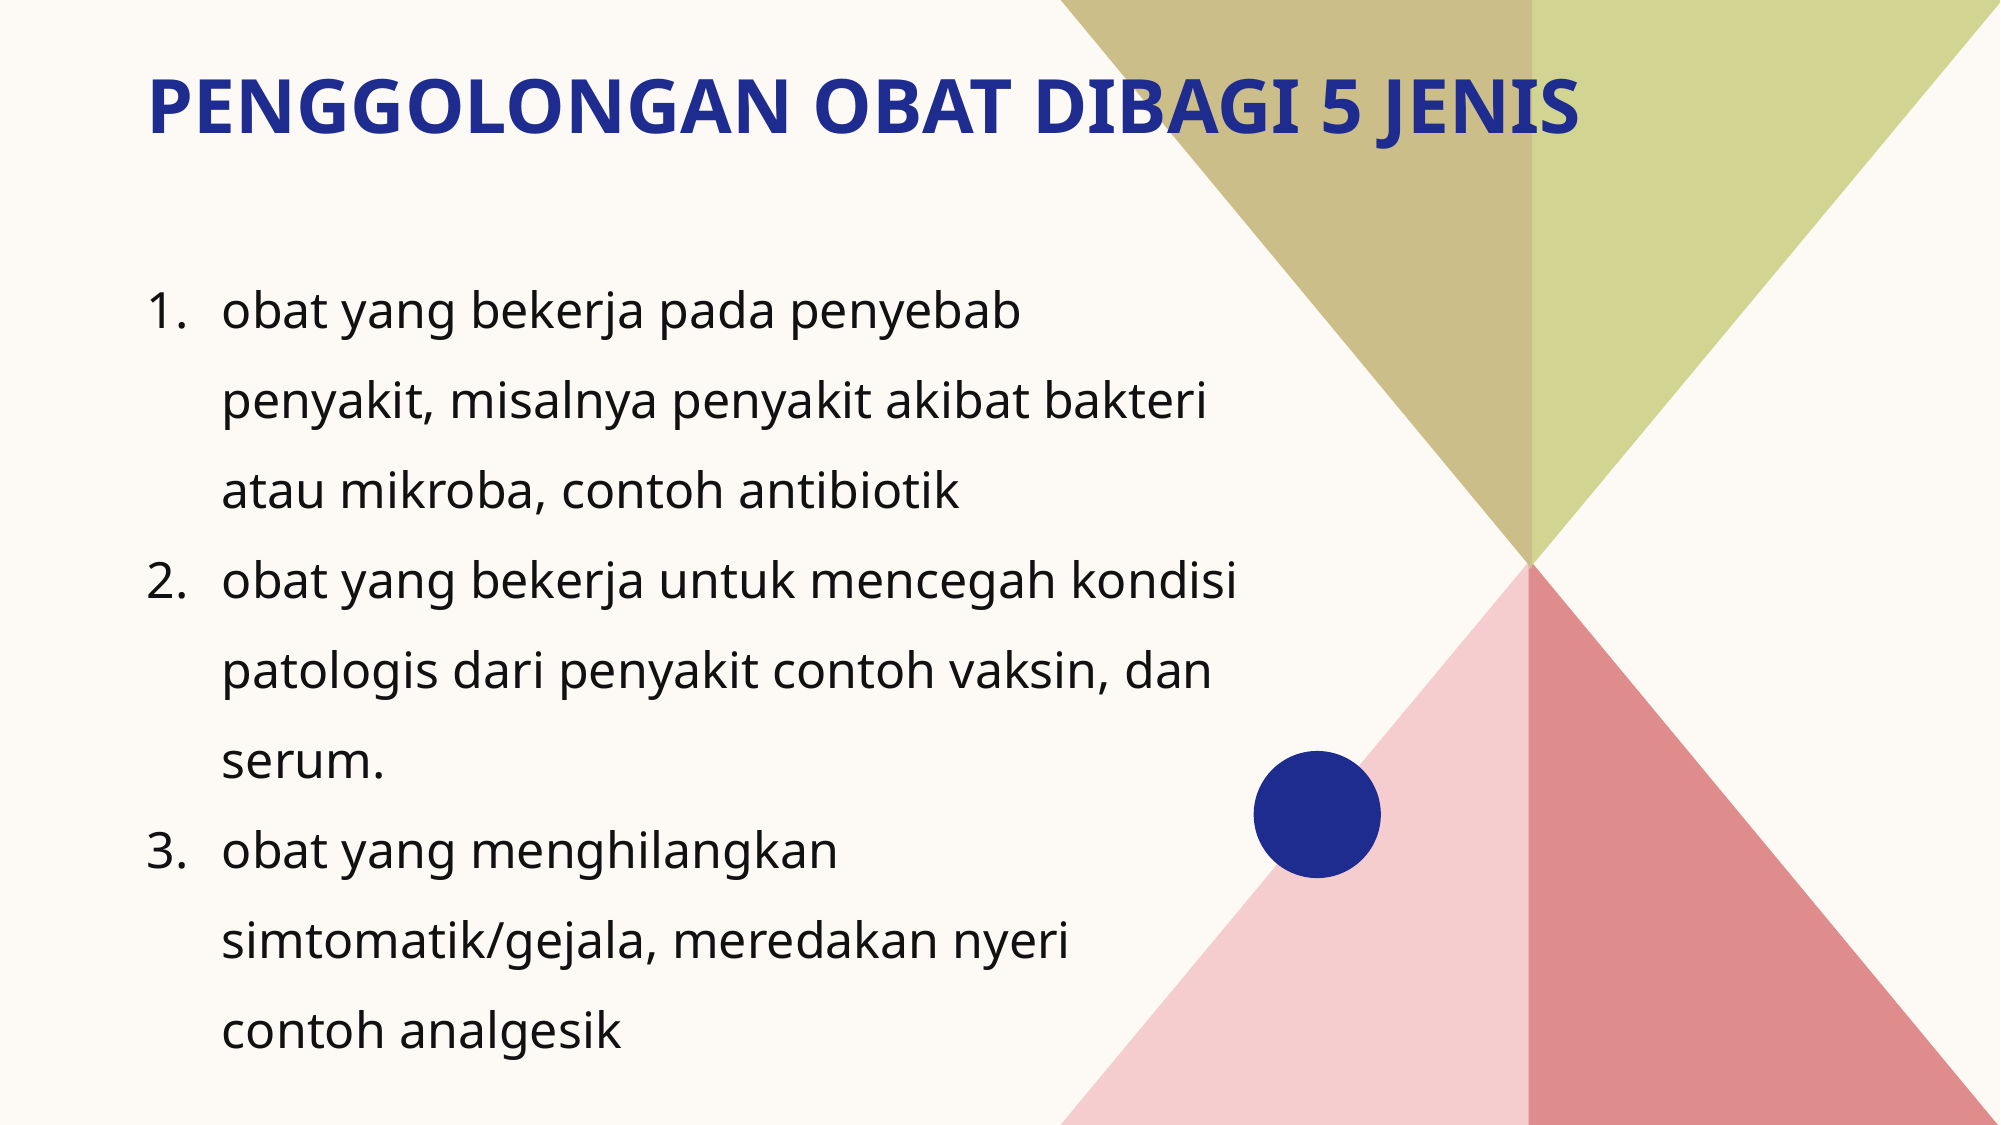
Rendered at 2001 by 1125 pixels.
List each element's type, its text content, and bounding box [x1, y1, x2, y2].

title Penggolongan obat dibagi 5 jenis [131, 50, 1848, 177]
list obat yang bekerja pada penyebab penyakit, misalnya penyakit akibat bakteri atau mikroba, contoh antibiotik obat yang bekerja untuk mencegah kondisi patologis dari penyakit contoh vaksin, dan serum. obat yang menghilangkan simtomatik/gejala, meredakan nyeri contoh analgesik [131, 240, 1257, 1012]
